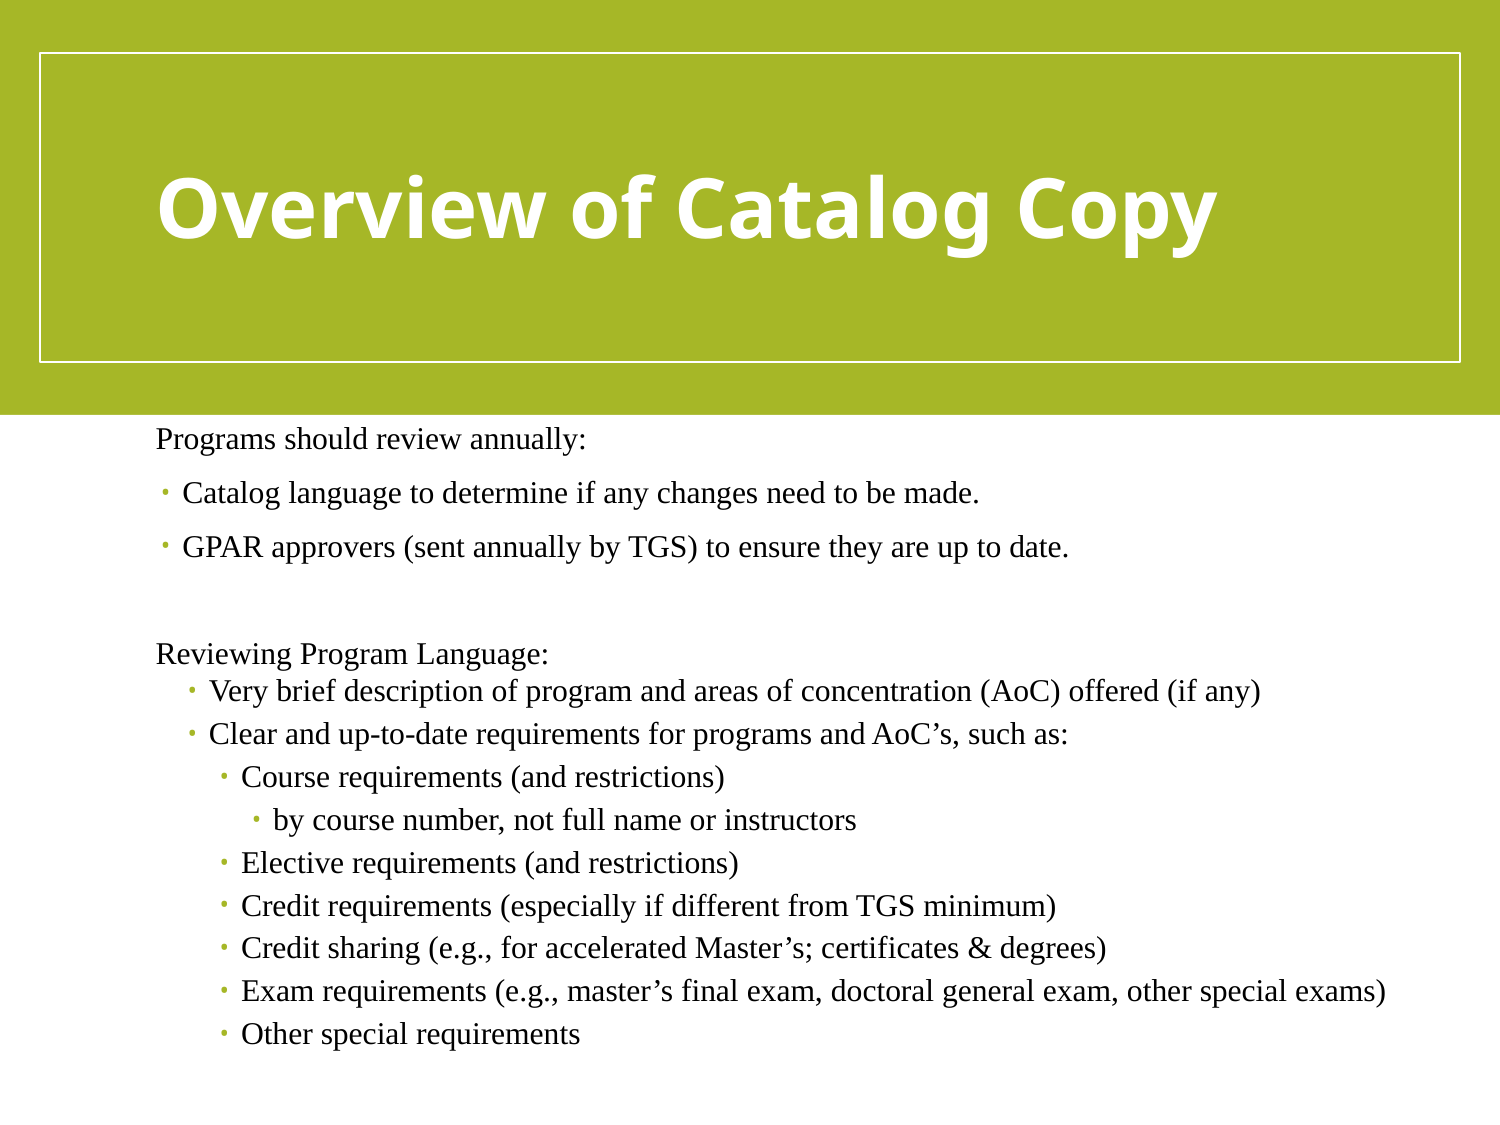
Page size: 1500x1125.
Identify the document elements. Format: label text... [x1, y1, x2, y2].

text_box [0, 0, 1500, 413]
list Programs should review annually: Catalog language to determine if any changes need to be made. GPAR approvers (sent annually by TGS) to ensure they are up to date. Reviewing Program Language: Very brief description of program and areas of concentration (AoC) offered (if any) Clear and up-to-date requirements for programs and AoC’s, such as: Course requirements (and restrictions) by course number, not full name or instructors Elective requirements (and restrictions) Credit requirements (especially if different from TGS minimum) Credit sharing (e.g., for accelerated Master’s; certificates & degrees) Exam requirements (e.g., master’s final exam, doctoral general exam, other special exams) Other special requirements [140, 414, 1409, 1095]
text_box [38, 51, 1462, 364]
title Overview of Catalog Copy [140, 99, 1356, 323]
text_box [0, 413, 1500, 1125]
